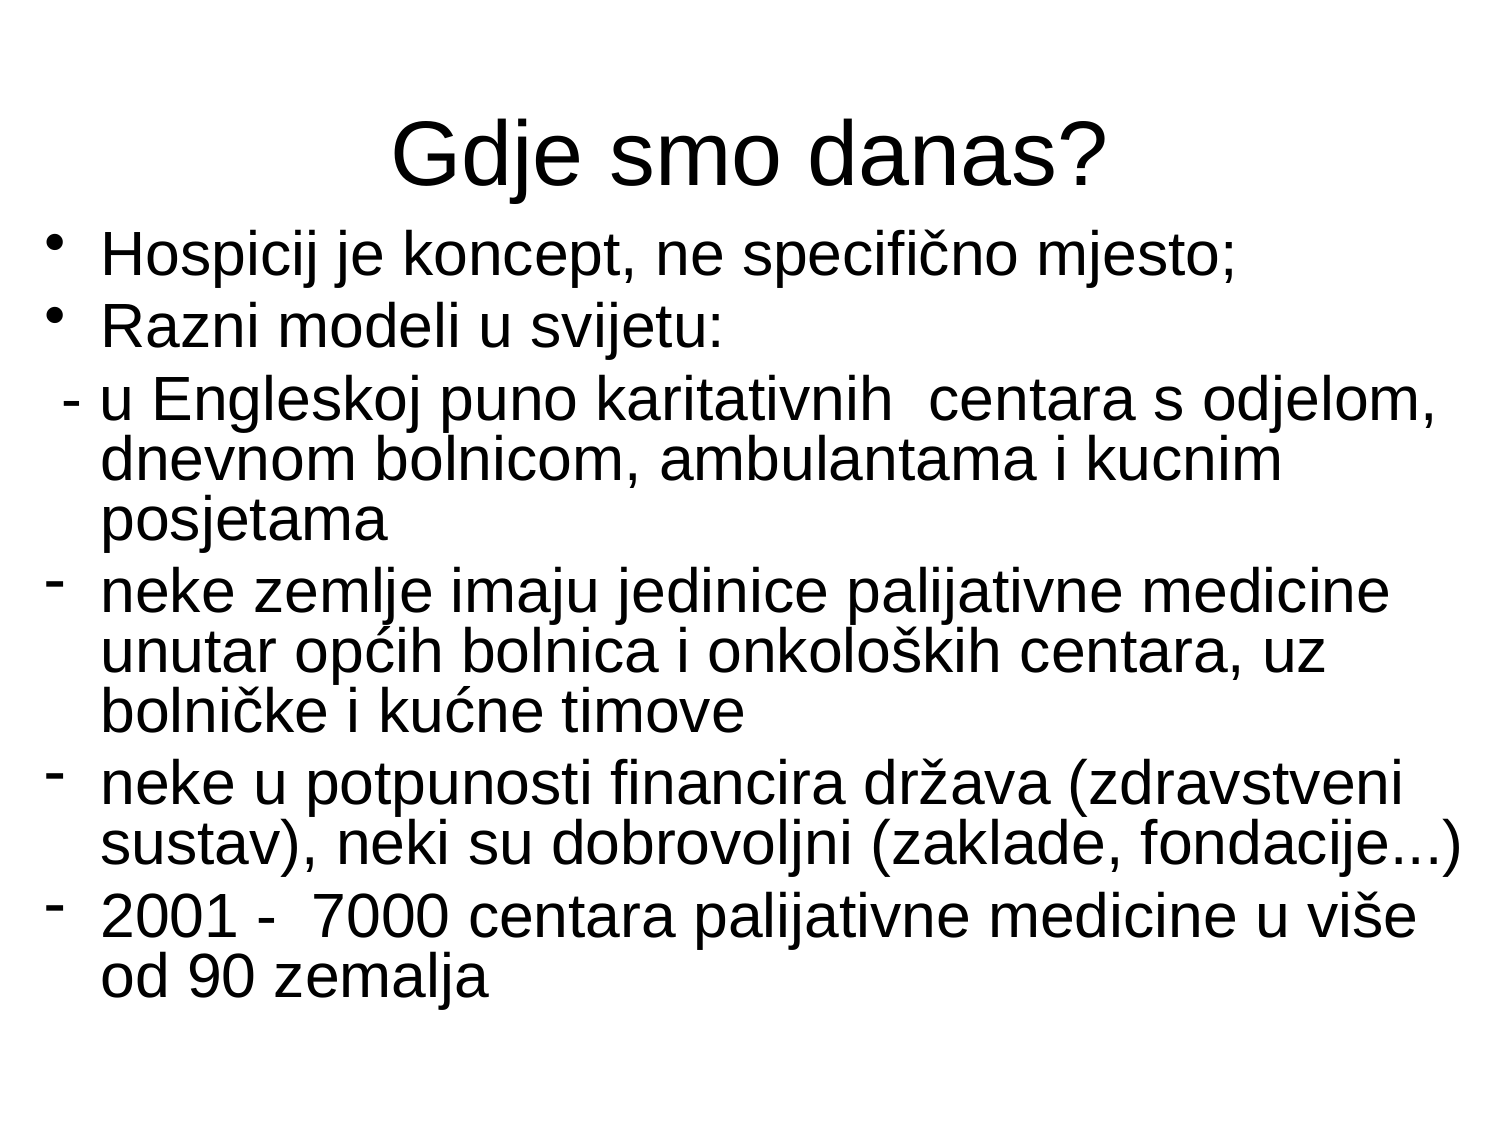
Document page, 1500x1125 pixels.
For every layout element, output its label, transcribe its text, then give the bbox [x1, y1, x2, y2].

title Gdje smo danas? [112, 77, 1388, 219]
list Hospicij je koncept, ne specifično mjesto; Razni modeli u svijetu: - u Engleskoj puno karitativnih centara s odjelom, dnevnom bolnicom, ambulantama i kucnim posjetama neke zemlje imaju jedinice palijativne medicine unutar općih bolnica i onkoloških centara, uz bolničke i kućne timove neke u potpunosti financira država (zdravstveni sustav), neki su dobrovoljni (zaklade, fondacije...) 2001 - 7000 centara palijativne medicine u više od 90 zemalja [29, 219, 1500, 1071]
